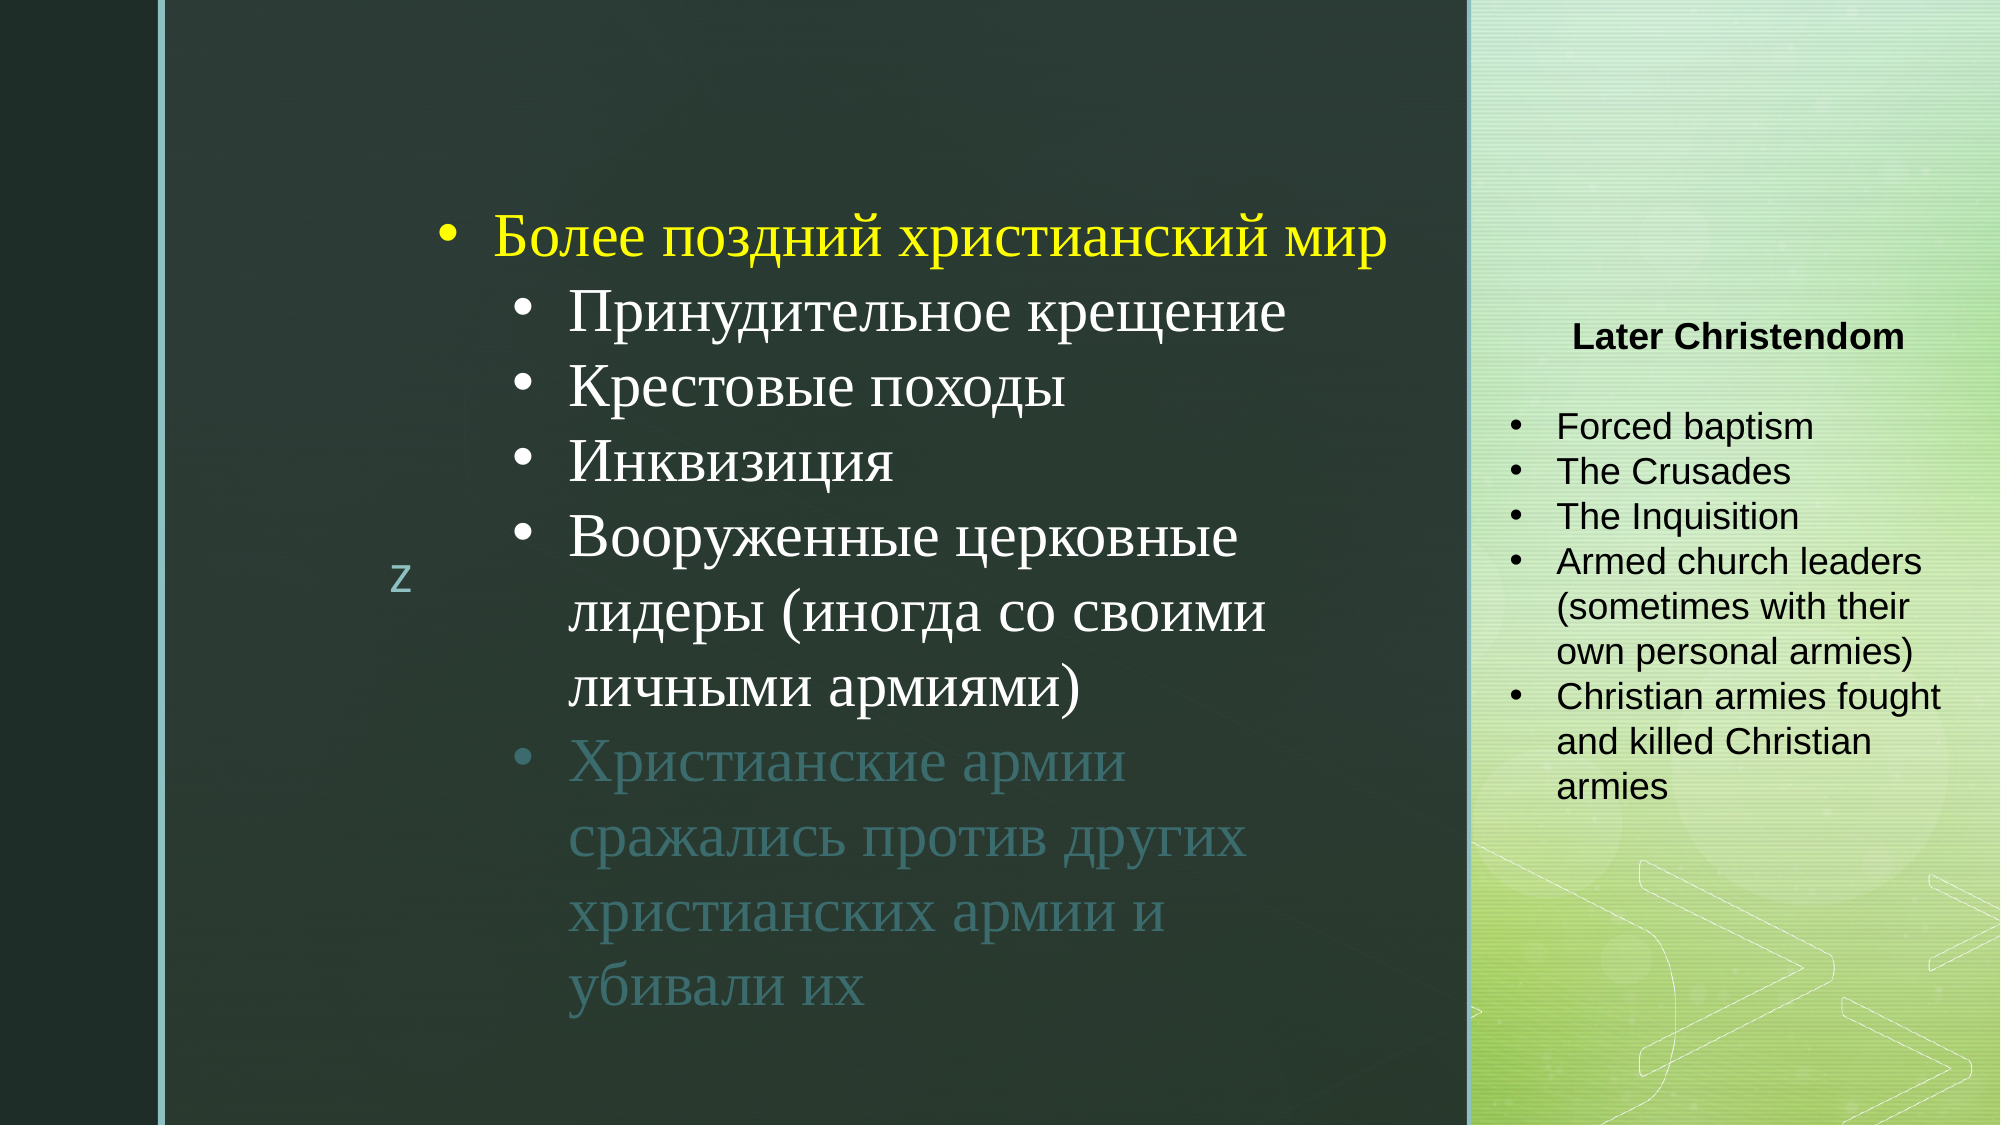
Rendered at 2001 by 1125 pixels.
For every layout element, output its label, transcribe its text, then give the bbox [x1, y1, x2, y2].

picture [1472, 0, 2001, 1125]
text_box Более поздний христианский мир Принудительное крещение Крестовые походы Инквизиция Вооруженные церковные лидеры (иногда со своими личными армиями) Христианские армии сражались против других христианских армии и убивали их [422, 186, 1414, 1026]
text_box Later Christendom Forced baptism The Crusades The Inquisition Armed church leaders (sometimes with their own personal armies) Christian armies fought and killed Christian armies [1494, 304, 1983, 815]
